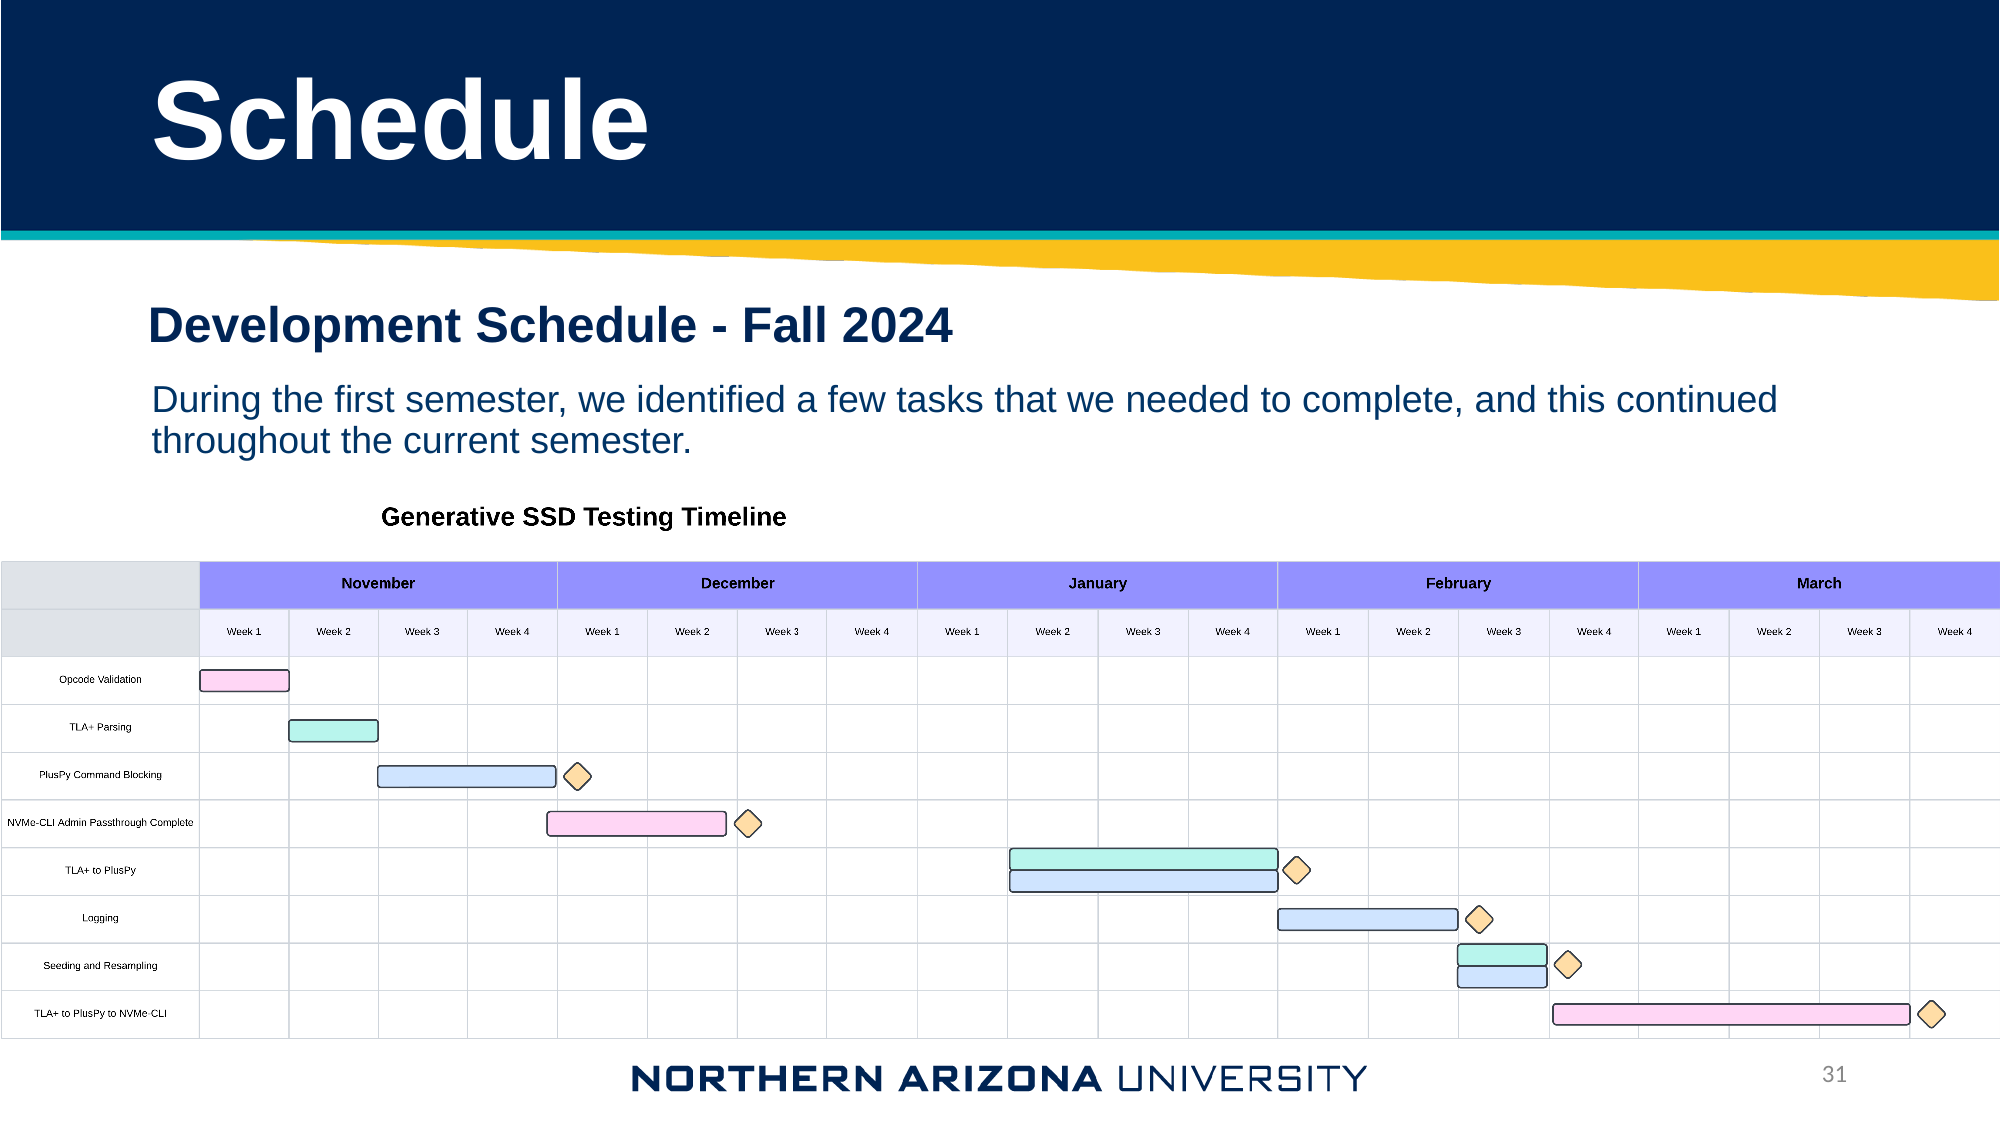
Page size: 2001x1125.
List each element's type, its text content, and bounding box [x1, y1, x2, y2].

picture [632, 1065, 1367, 1092]
text_box During the first semester, we identified a few tasks that we needed to complete, and this continued throughout the current semester. [136, 372, 1880, 501]
picture [0, 232, 2000, 309]
slide_number ‹#› [1412, 1054, 1863, 1103]
text_box Development Schedule - Fall 2024 [132, 320, 1134, 361]
picture [0, 0, 2000, 229]
picture [0, 501, 2000, 1043]
